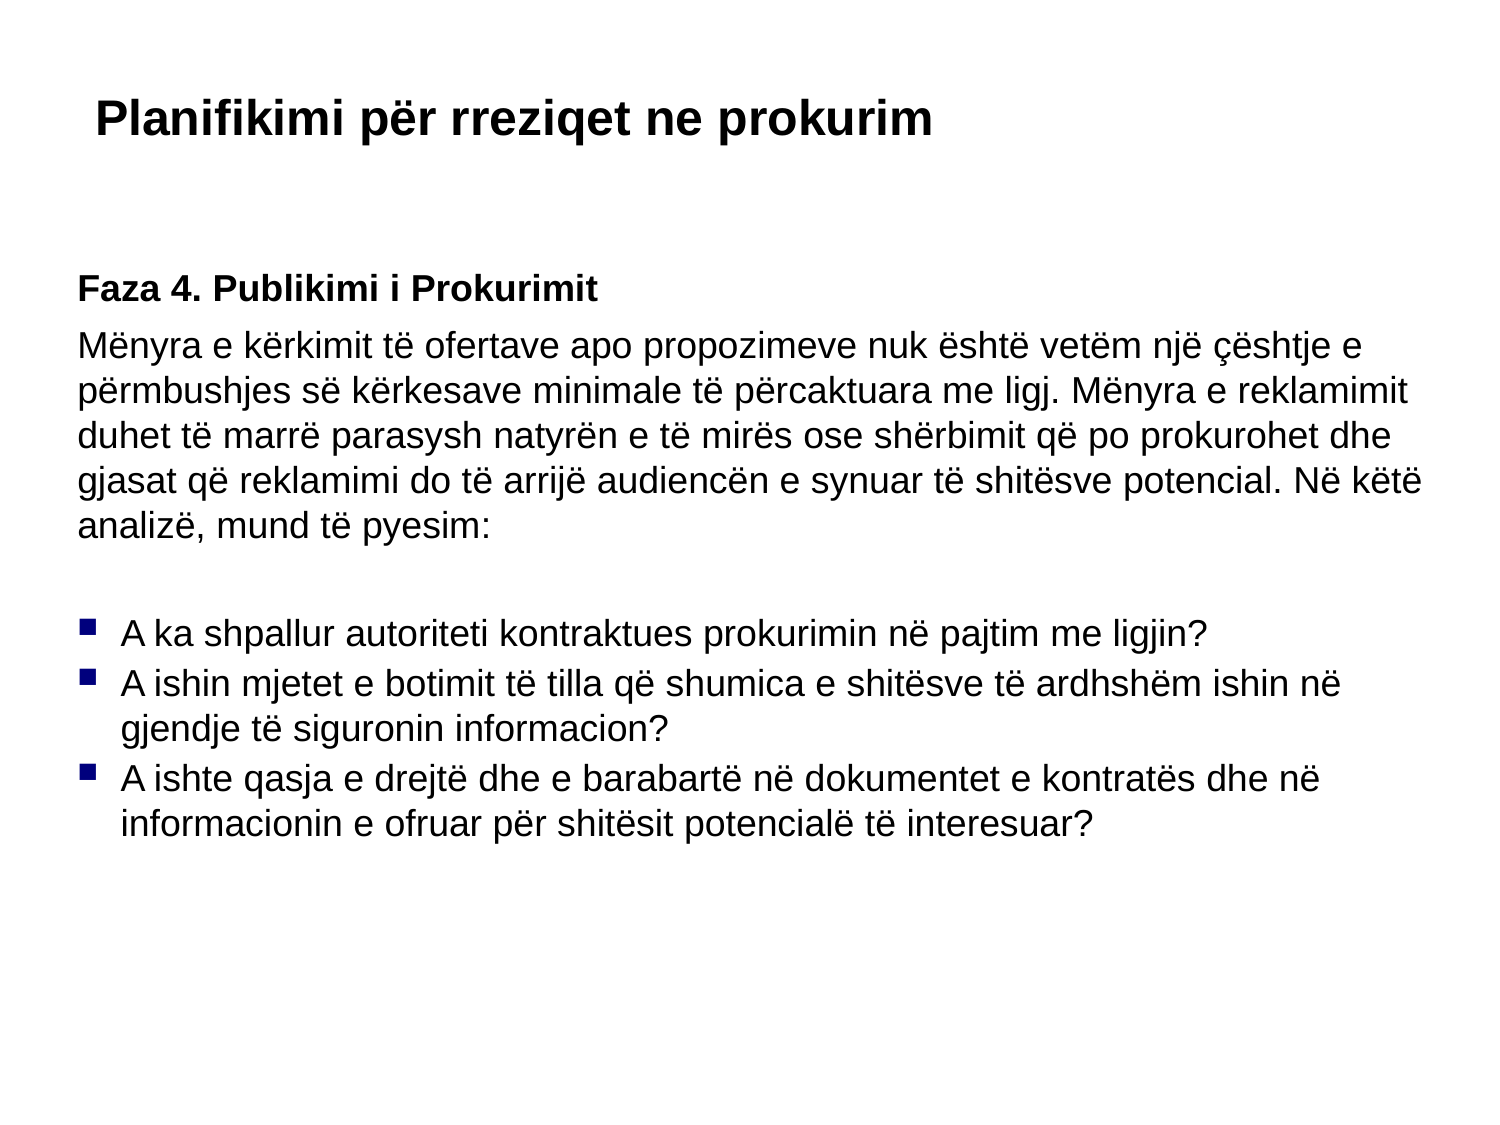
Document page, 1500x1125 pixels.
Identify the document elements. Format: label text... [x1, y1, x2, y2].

text_box Faza 4. Publikimi i Prokurimit Mënyra e kërkimit të ofertave apo propozimeve nuk është vetëm një çështje e përmbushjes së kërkesave minimale të përcaktuara me ligj. Mënyra e reklamimit duhet të marrë parasysh natyrën e të mirës ose shërbimit që po prokurohet dhe gjasat që reklamimi do të arrijë audiencën e synuar të shitësve potencial. Në këtë analizë, mund të pyesim: A ka shpallur autoriteti kontraktues prokurimin në pajtim me ligjin? A ishin mjetet e botimit të tilla që shumica e shitësve të ardhshëm ishin në gjendje të siguronin informacion? A ishte qasja e drejtë dhe e barabartë në dokumentet e kontratës dhe në informacionin e ofruar për shitësit potencialë të interesuar? [62, 256, 1480, 851]
text_box Planifikimi për rreziqet ne prokurim [80, 78, 950, 153]
